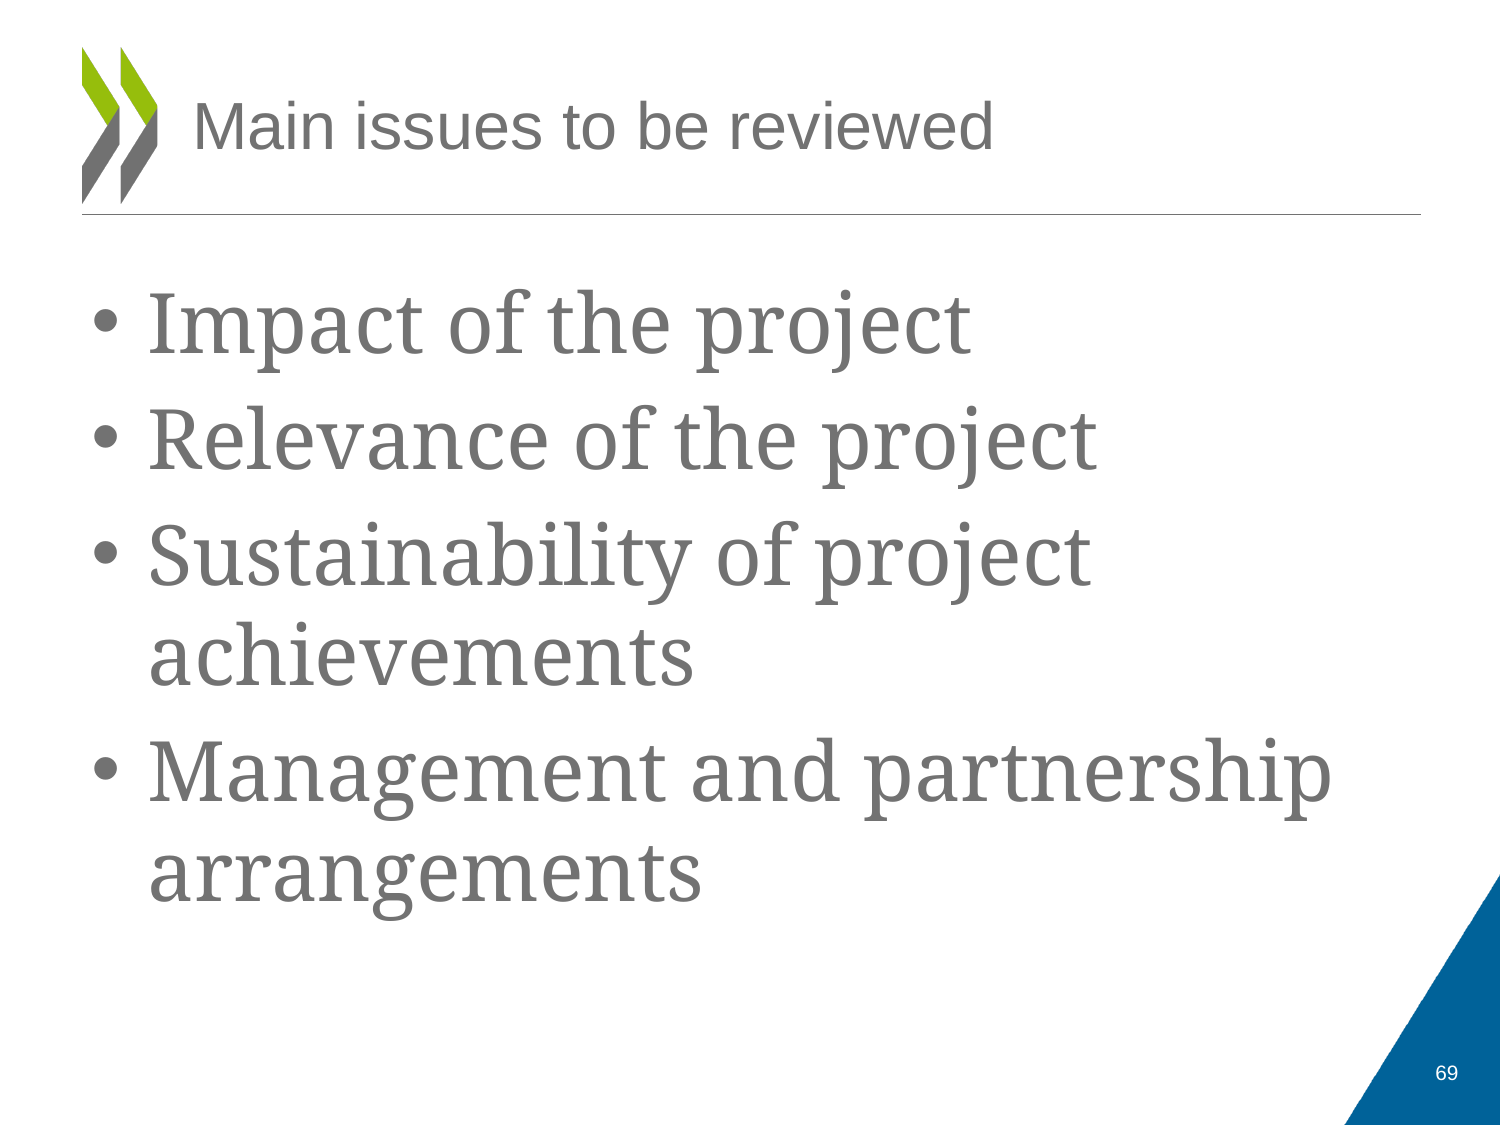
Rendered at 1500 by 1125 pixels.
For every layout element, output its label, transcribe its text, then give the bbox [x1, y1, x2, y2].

picture [1344, 874, 1500, 1125]
slide_number 69 [1417, 1051, 1474, 1092]
list Impact of the project Relevance of the project Sustainability of project achievements Management and partnership arrangements [76, 262, 1425, 1006]
title Main issues to be reviewed [177, 38, 1394, 207]
